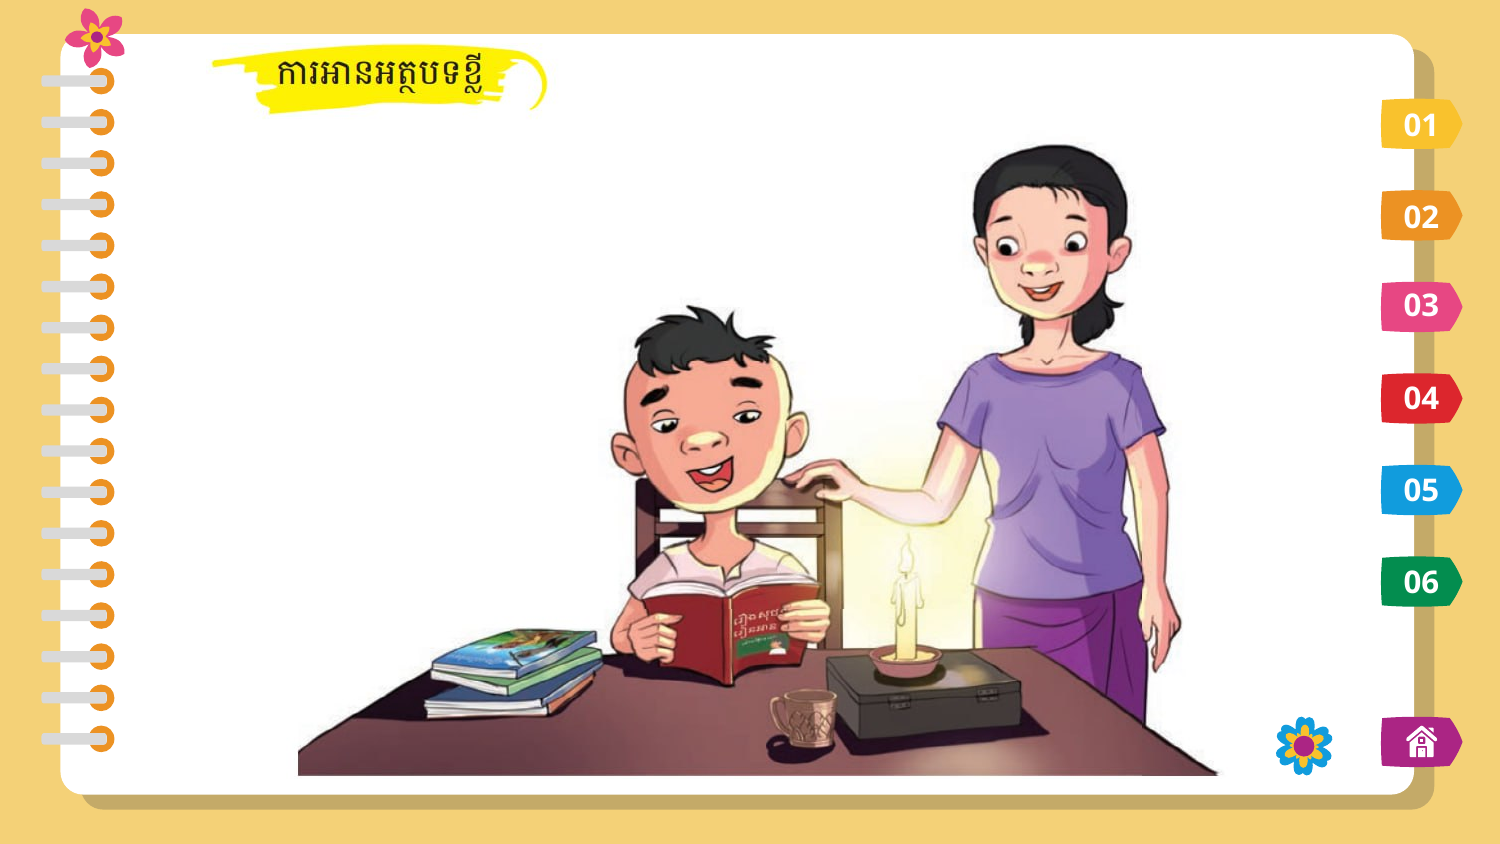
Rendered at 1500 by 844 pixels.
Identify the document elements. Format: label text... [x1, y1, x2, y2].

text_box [1405, 725, 1438, 758]
text_box 06 [1380, 557, 1463, 612]
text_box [1274, 716, 1335, 776]
text_box 01 [1380, 99, 1463, 155]
text_box 04 [1380, 373, 1463, 429]
text_box 03 [1380, 280, 1463, 336]
text_box 05 [1380, 464, 1463, 520]
picture [206, 43, 1235, 779]
text_box 02 [1380, 192, 1463, 247]
text_box [1389, 717, 1463, 766]
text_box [64, 8, 126, 69]
